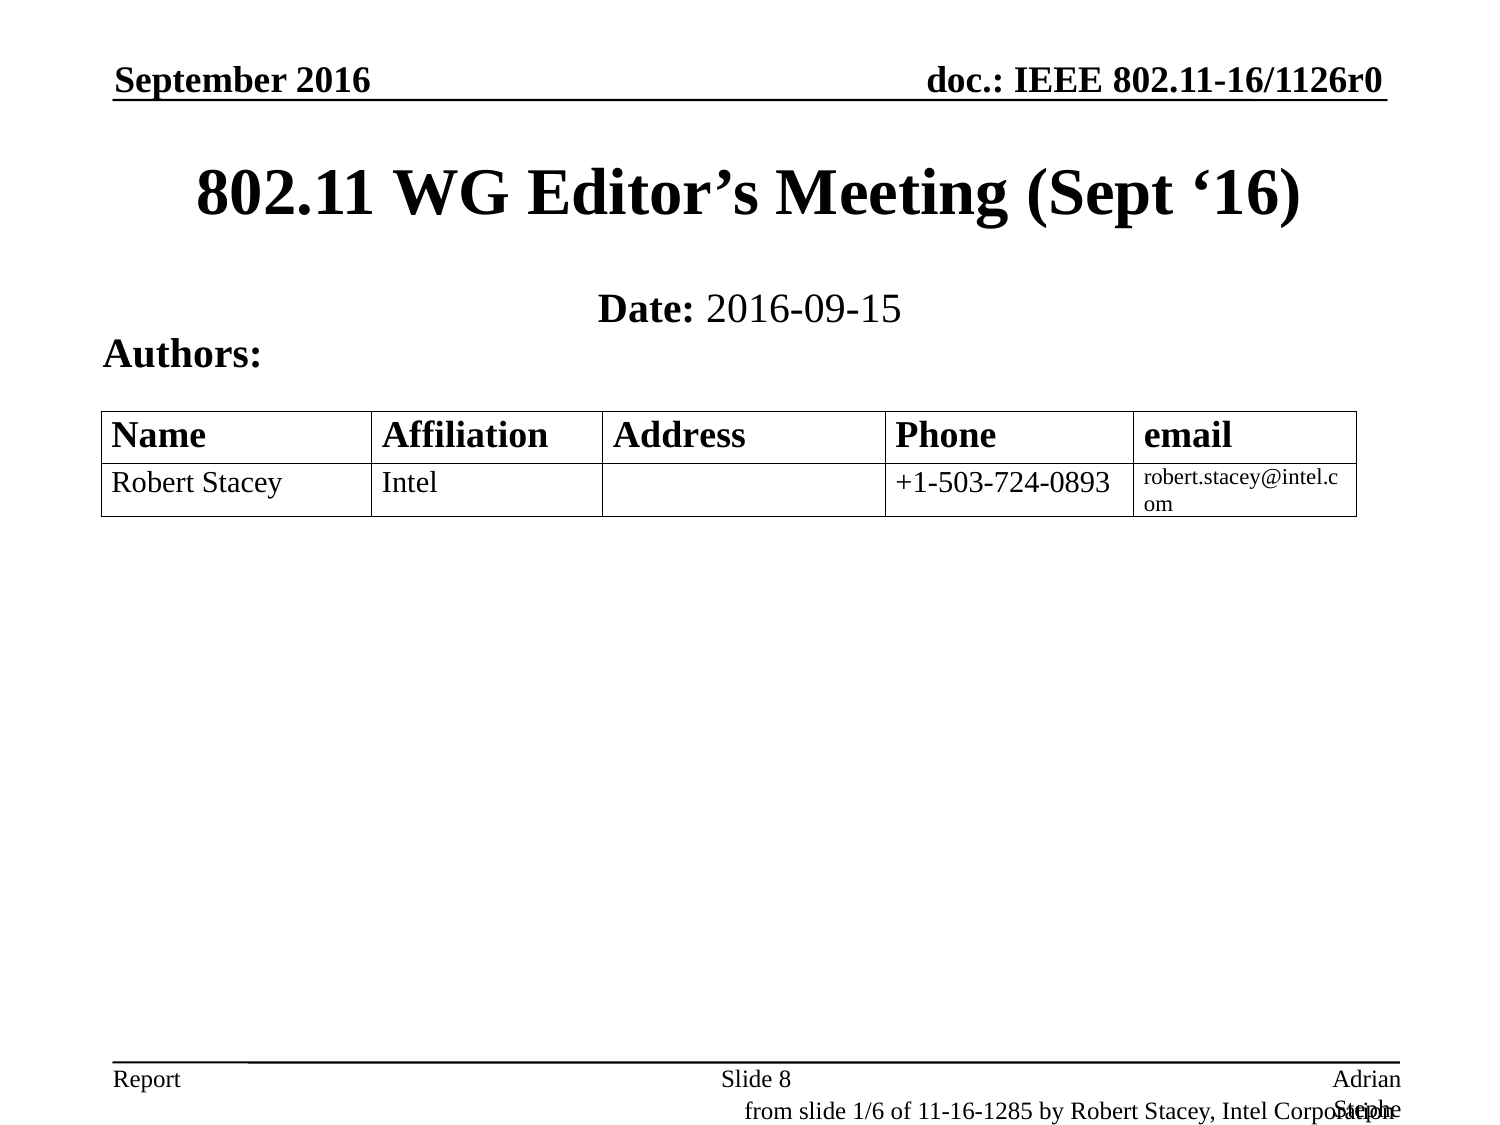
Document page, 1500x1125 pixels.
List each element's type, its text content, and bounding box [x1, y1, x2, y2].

text_box Authors: [87, 318, 325, 381]
title 802.11 WG Editor’s Meeting (Sept ‘16) [112, 112, 1388, 263]
list Date: 2016-09-15 [112, 279, 1388, 342]
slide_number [114, 54, 374, 101]
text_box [86, 410, 1375, 831]
slide_number Slide 8 [711, 1061, 801, 1087]
footer Adrian Stephens, Intel Corporation [1324, 1061, 1402, 1087]
text_box from slide 1/6 of 11-16-1285 by Robert Stacey, Intel Corporation [343, 1087, 1417, 1125]
